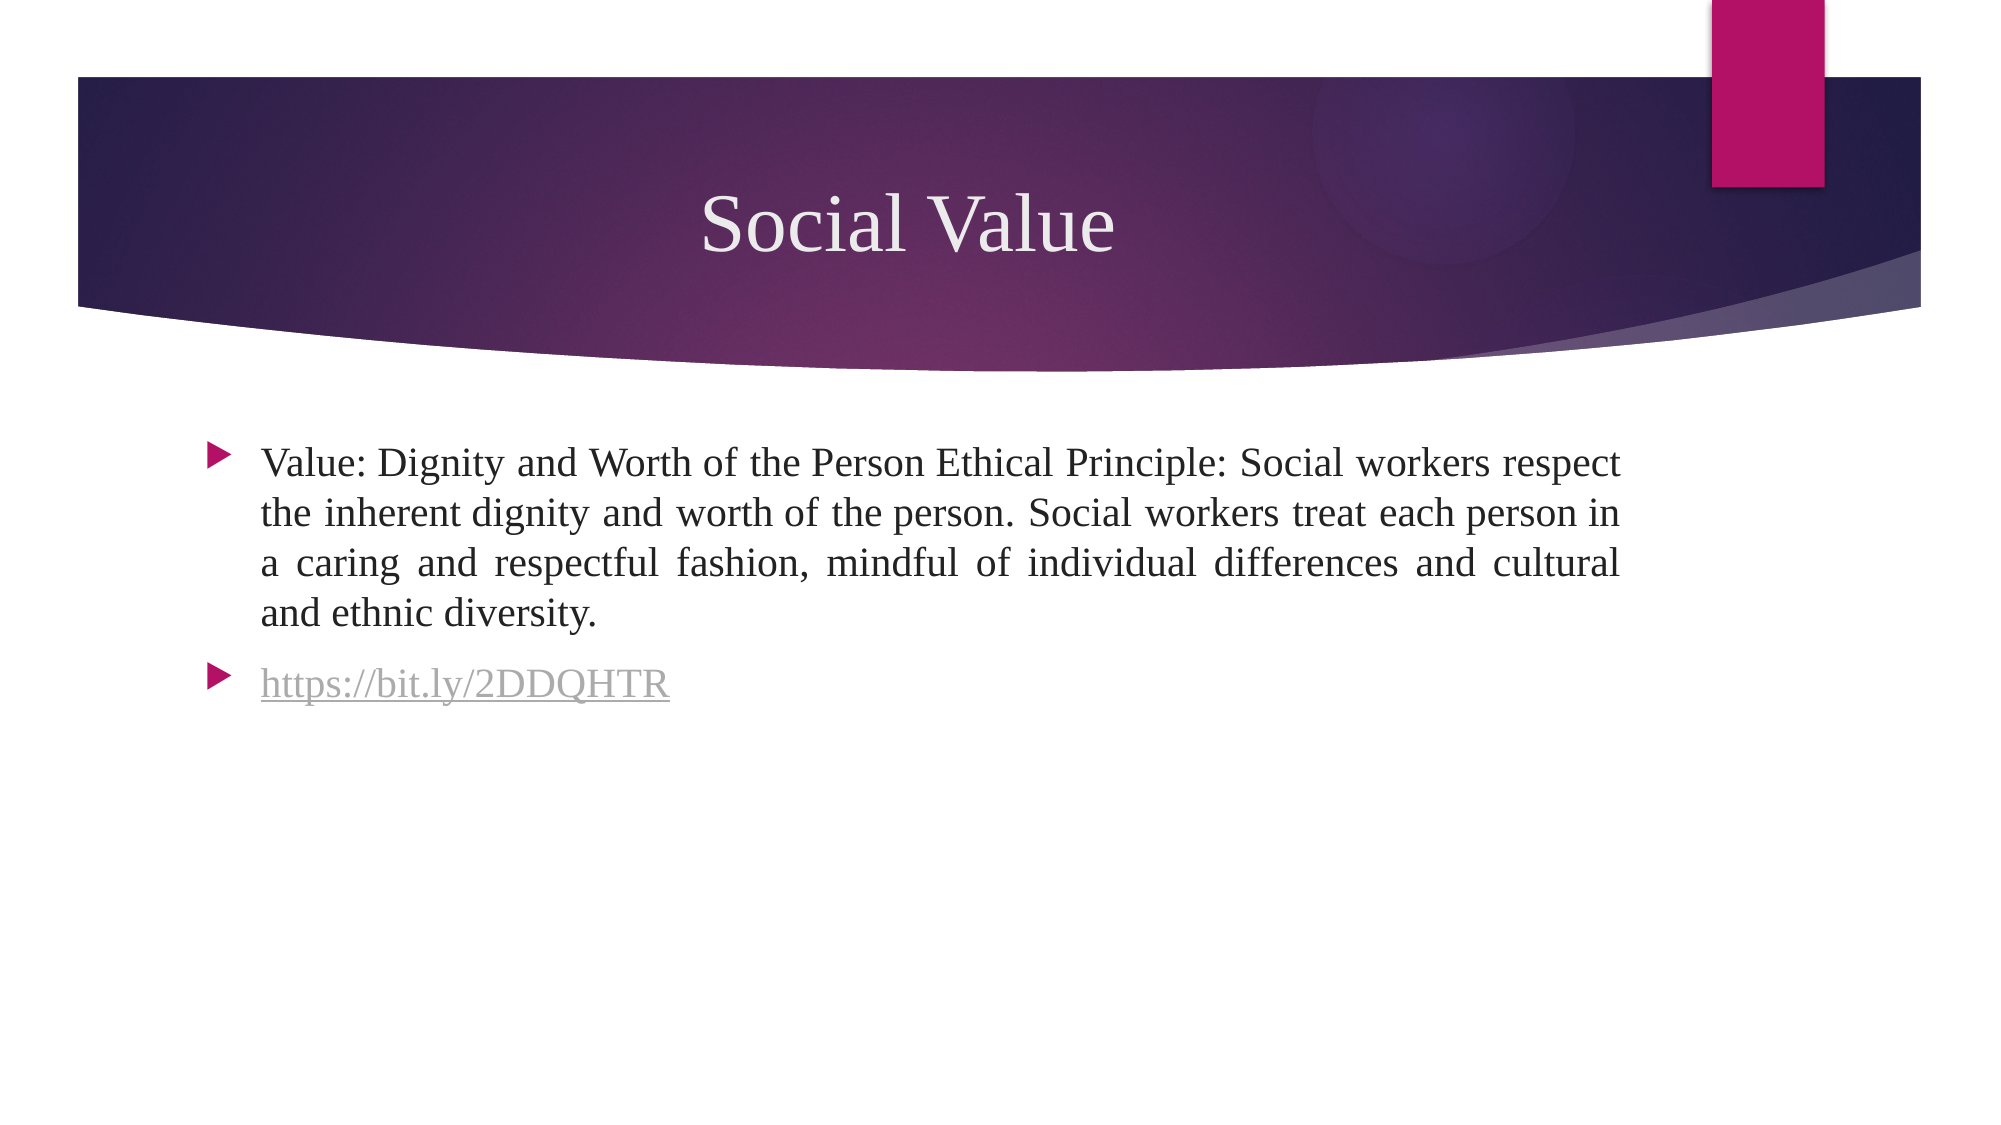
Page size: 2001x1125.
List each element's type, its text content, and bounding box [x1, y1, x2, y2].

list Value: Dignity and Worth of the Person Ethical Principle: Social workers respect the inherent dignity and worth of the person. Social workers treat each person in a caring and respectful fashion, mindful of individual differences and cultural and ethnic diversity. https://bit.ly/2DDQHTR [189, 427, 1638, 988]
title Social Value [189, 159, 1627, 276]
